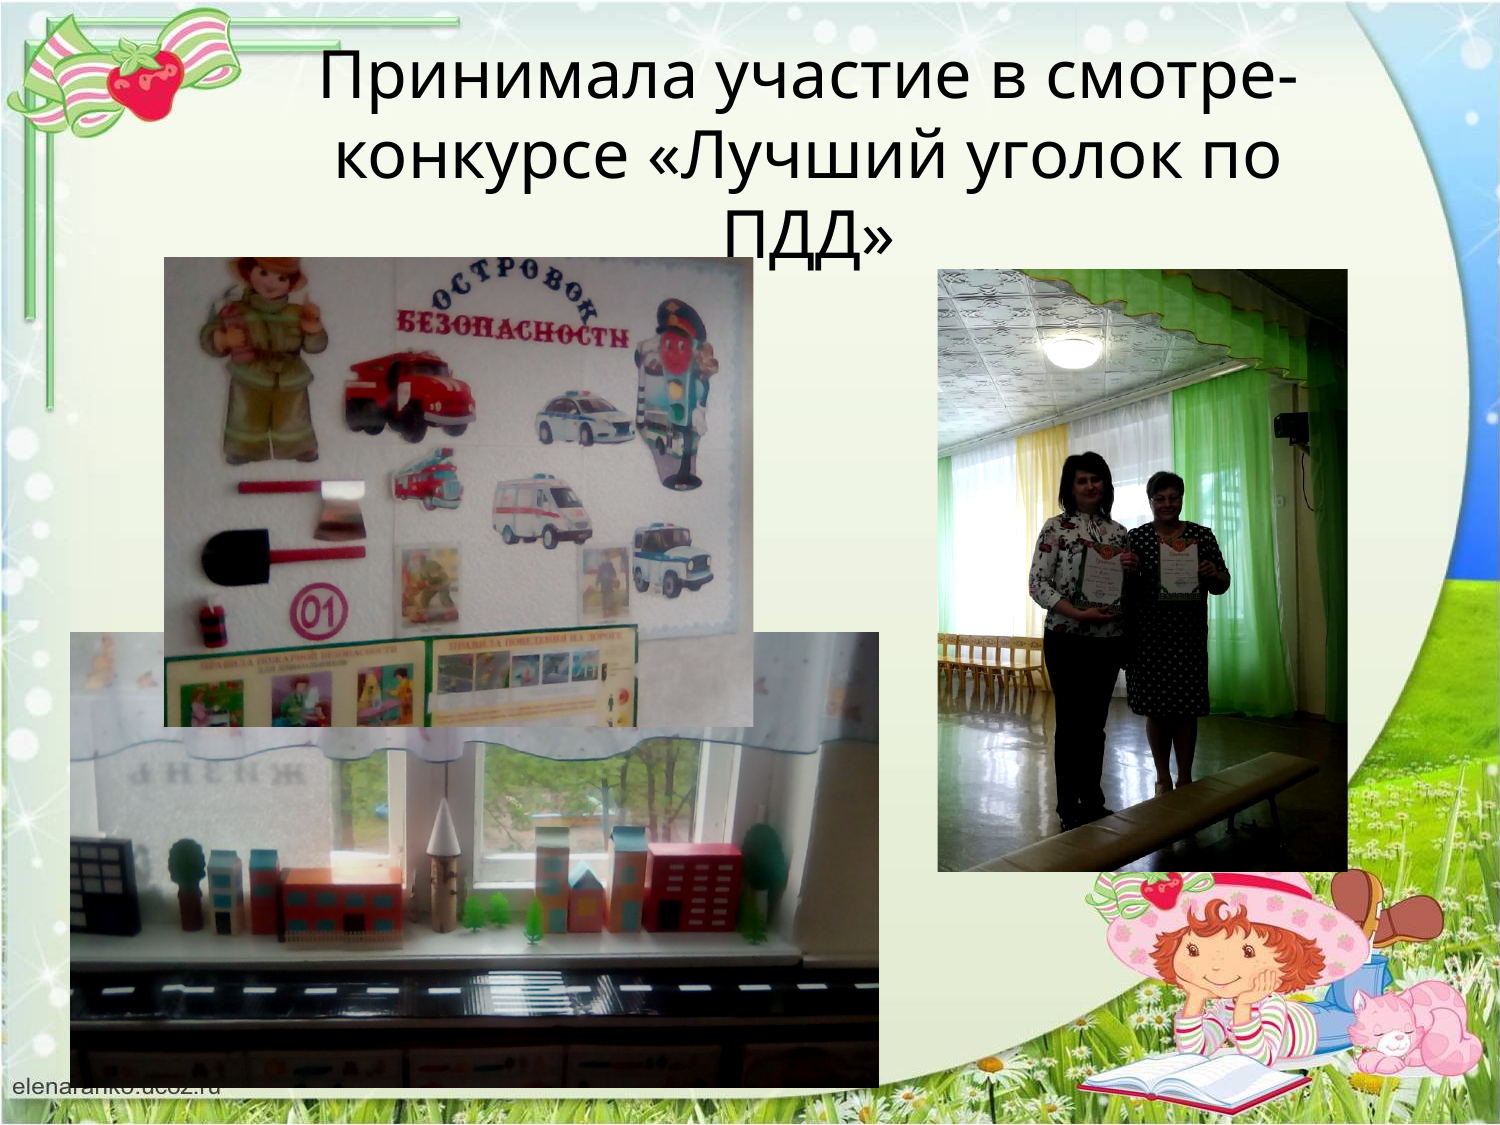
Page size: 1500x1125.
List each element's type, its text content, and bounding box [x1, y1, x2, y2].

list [937, 269, 1348, 872]
title Принимала участие в смотре-конкурсе «Лучший уголок по ПДД» [257, 70, 1360, 233]
picture [0, 0, 1500, 1125]
